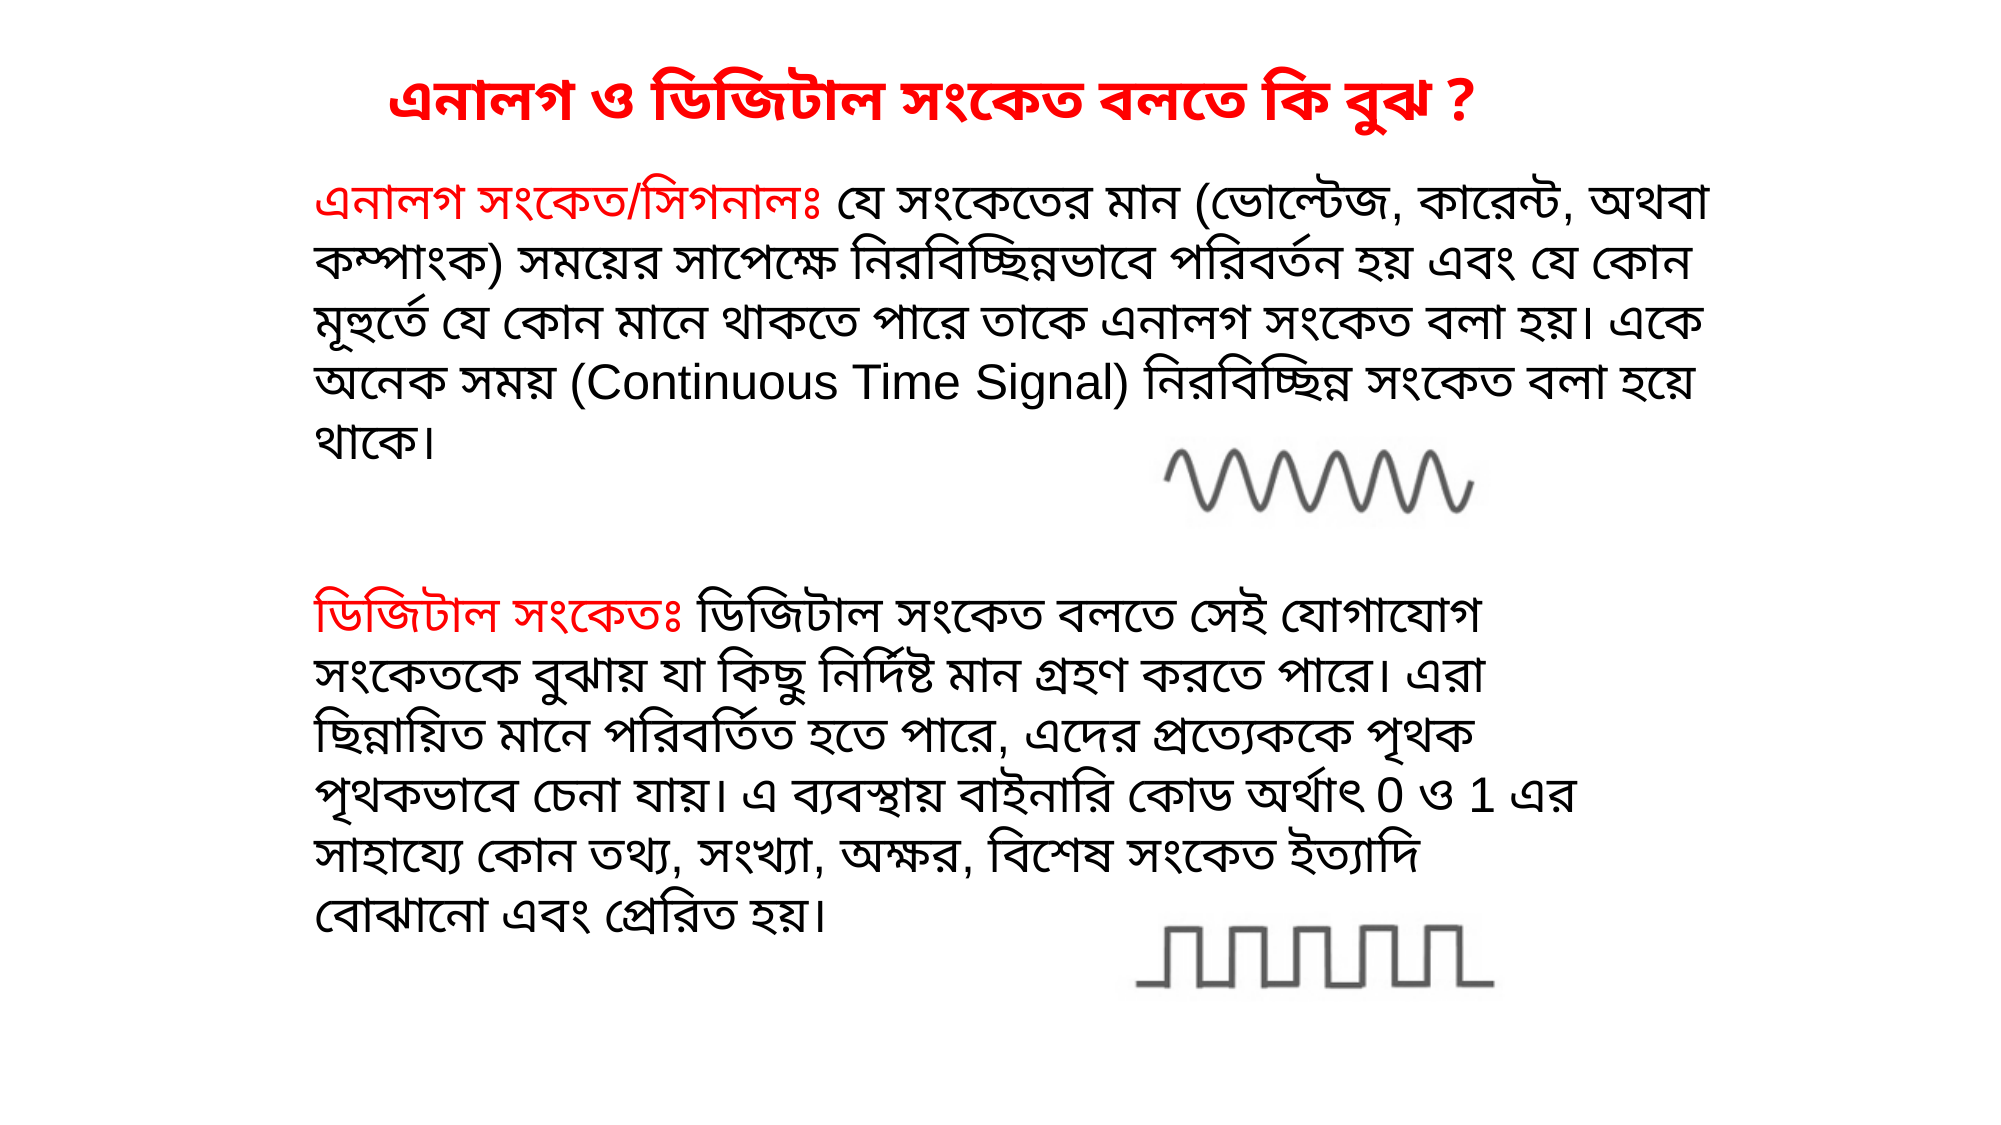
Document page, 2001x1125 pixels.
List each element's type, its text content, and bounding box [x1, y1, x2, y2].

text_box এনালগ ও ডিজিটাল সংকেত বলতে কি বুঝ ? [373, 54, 1613, 140]
text_box ডিজিটাল সংকেতঃ ডিজিটাল সংকেত বলতে সেই যোগাযোগ সংকেতকে বুঝায় যা কিছু নির্দিষ্ট মান গ্রহণ করতে পারে। এরা ছিন্নায়িত মানে পরিবর্তিত হতে পারে, এদের প্রত্যেককে পৃথক পৃথকভাবে চেনা যায়। এ ব্যবস্থায় বাইনারি কোড অর্থাৎ 0 ও 1 এর সাহায্যে কোন তথ্য, সংখ্যা, অক্ষর, বিশেষ সংকেত ইত্যাদি বোঝানো এবং প্রেরিত হয়। [300, 574, 1623, 950]
picture [1112, 892, 1517, 1015]
text_box এনালগ সংকেত/সিগনালঃ যে সংকেতের মান (ভোল্টেজ, কারেন্ট, অথবা কম্পাংক) সময়ের সাপেক্ষে নিরবিচ্ছিন্নভাবে পরিবর্তন হয় এবং যে কোন মূহুর্তে যে কোন মানে থাকতে পারে তাকে এনালগ সংকেত বলা হয়। একে অনেক সময় (Continuous Time Signal) নিরবিচ্ছিন্ন সংকেত বলা হয়ে থাকে। [299, 162, 1725, 478]
picture [1149, 416, 1517, 545]
